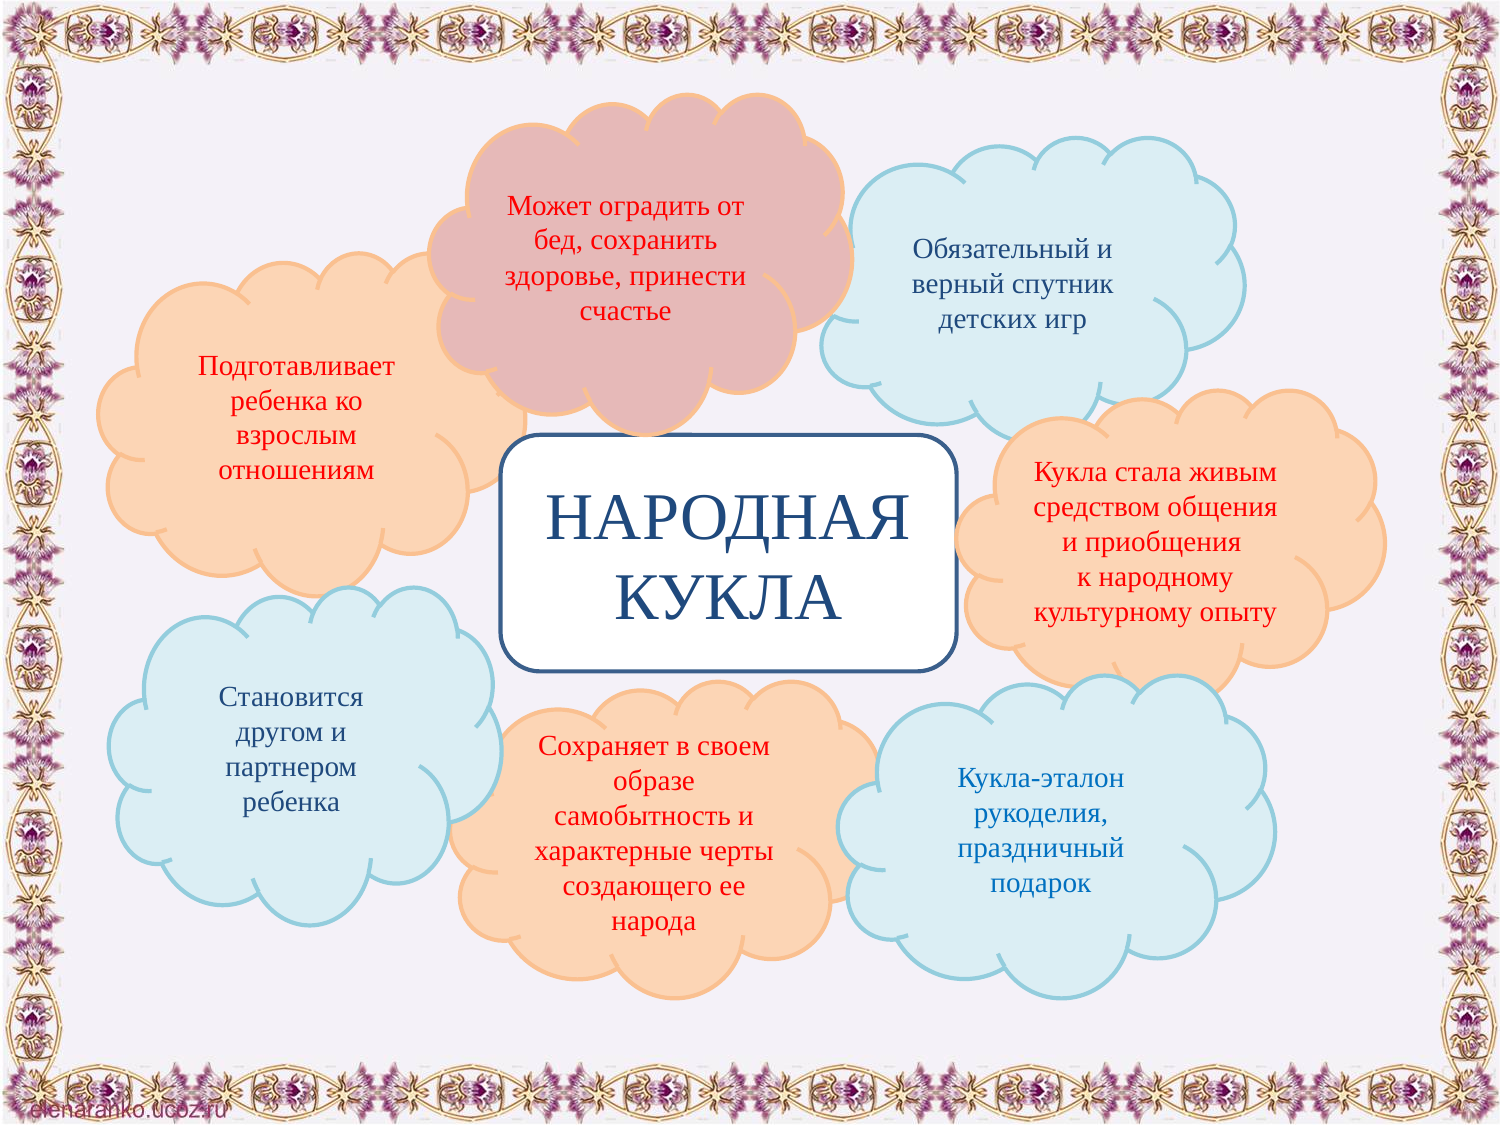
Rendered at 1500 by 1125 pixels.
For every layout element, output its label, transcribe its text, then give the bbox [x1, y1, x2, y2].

picture [0, 0, 1500, 1125]
text_box Обязательный и верный спутник детских игр [819, 135, 1247, 441]
text_box НАРОДНАЯ КУКЛА [498, 432, 959, 674]
text_box Кукла стала живым средством общения и приобщения к народному культурному опыту [954, 388, 1388, 693]
text_box Становится другом и партнером ребенка [106, 585, 504, 928]
text_box Может оградить от бед, сохранить здоровье, принести счастье [426, 92, 855, 438]
text_box Сохраняет в своем образе самобытность и характерные черты создающего ее народа [449, 679, 878, 1001]
text_box Подготавливает ребенка ко взрослым отношениям [95, 251, 528, 599]
text_box Кукла-эталон рукоделия, праздничный подарок [835, 673, 1278, 1001]
